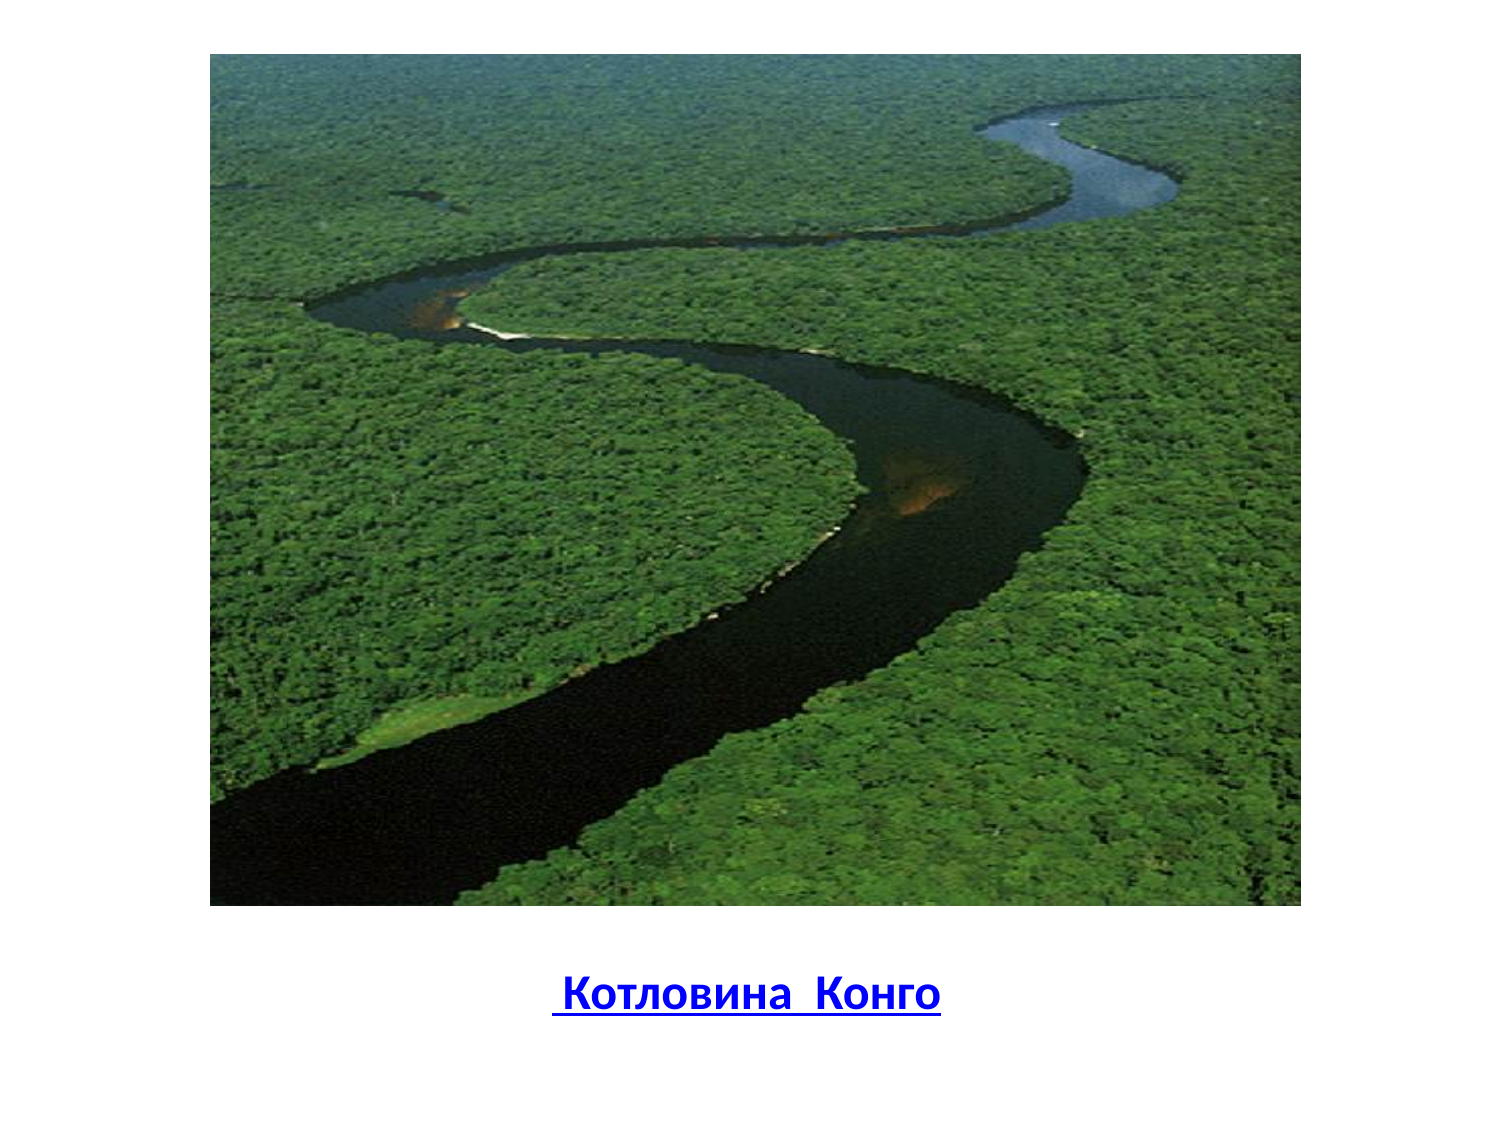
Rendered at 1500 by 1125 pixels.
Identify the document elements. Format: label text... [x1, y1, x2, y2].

picture [209, 54, 1301, 907]
text_box Котловина Конго [536, 952, 974, 1027]
